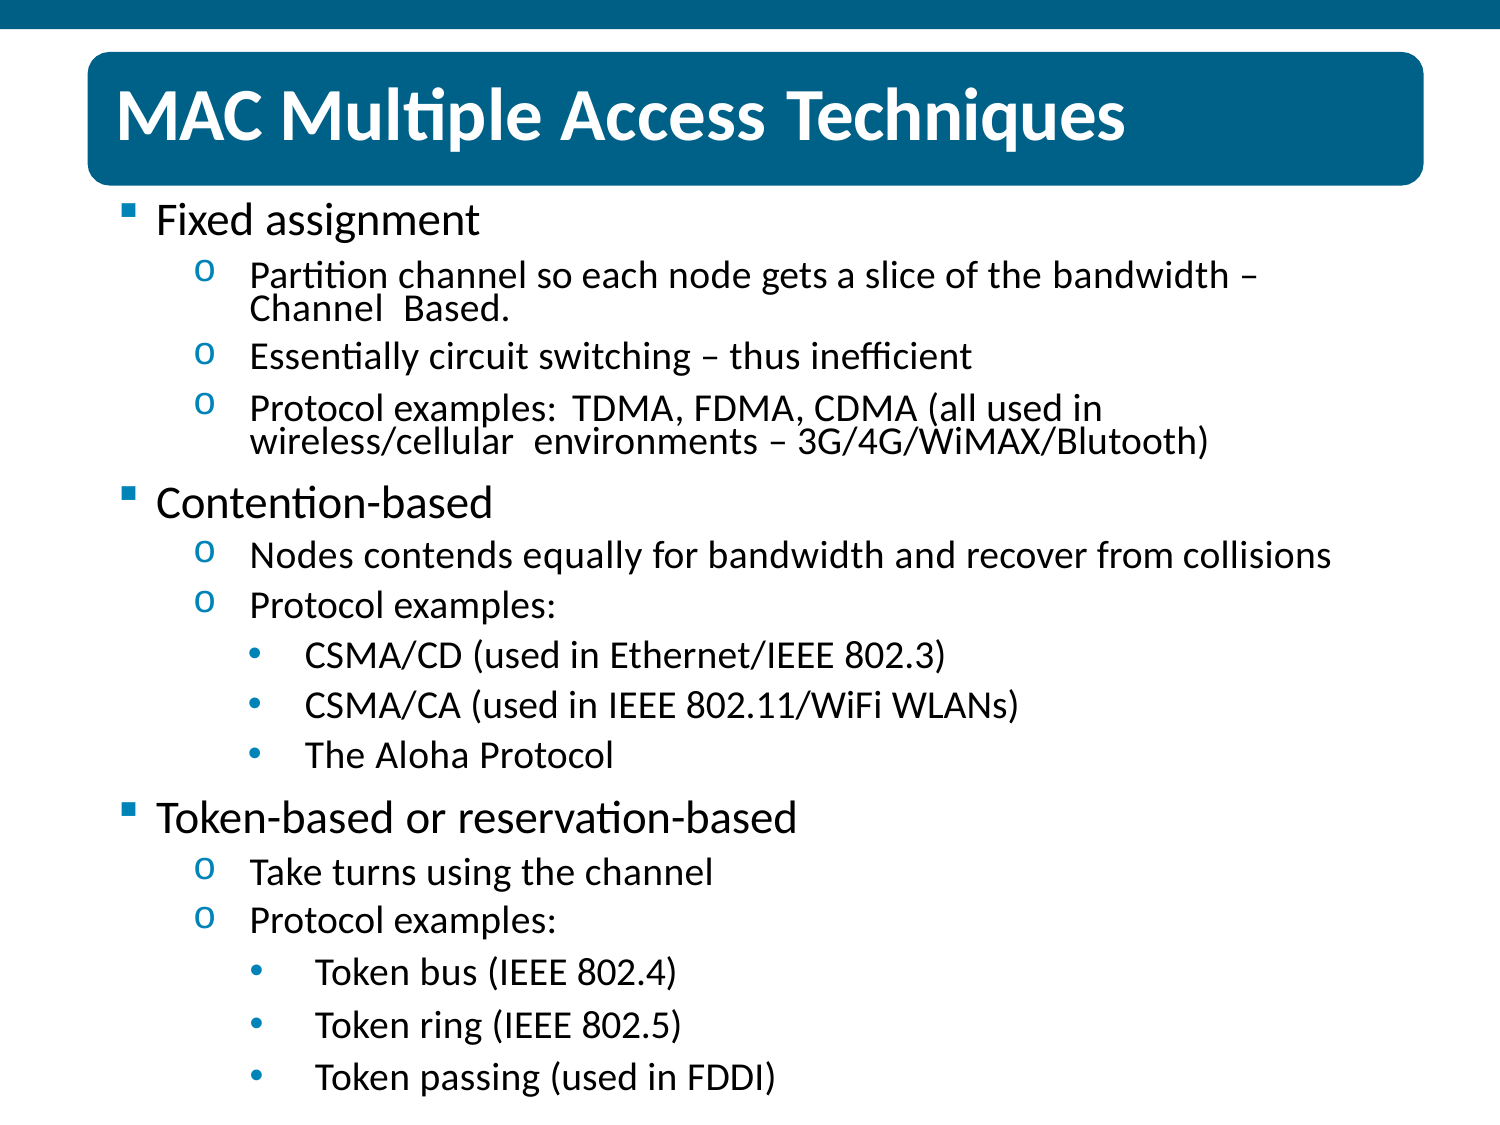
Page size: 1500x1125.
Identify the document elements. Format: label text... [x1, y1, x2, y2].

text_box [87, 51, 1424, 186]
text_box Fixed assignment Partition channel so each node gets a slice of the bandwidth – Channel Based. Essentially circuit switching – thus inefficient Protocol examples: TDMA, FDMA, CDMA (all used in wireless/cellular environments – 3G/4G/WiMAX/Blutooth) Contention-based Nodes contends equally for bandwidth and recover from collisions Protocol examples: CSMA/CD (used in Ethernet/IEEE 802.3) CSMA/CA (used in IEEE 802.11/WiFi WLANs) The Aloha Protocol Token-based or reservation-based Take turns using the channel Protocol examples: Token bus (IEEE 802.4) Token ring (IEEE 802.5) Token passing (used in FDDI) [115, 186, 1394, 1099]
title MAC Multiple Access Techniques [113, 62, 1137, 253]
